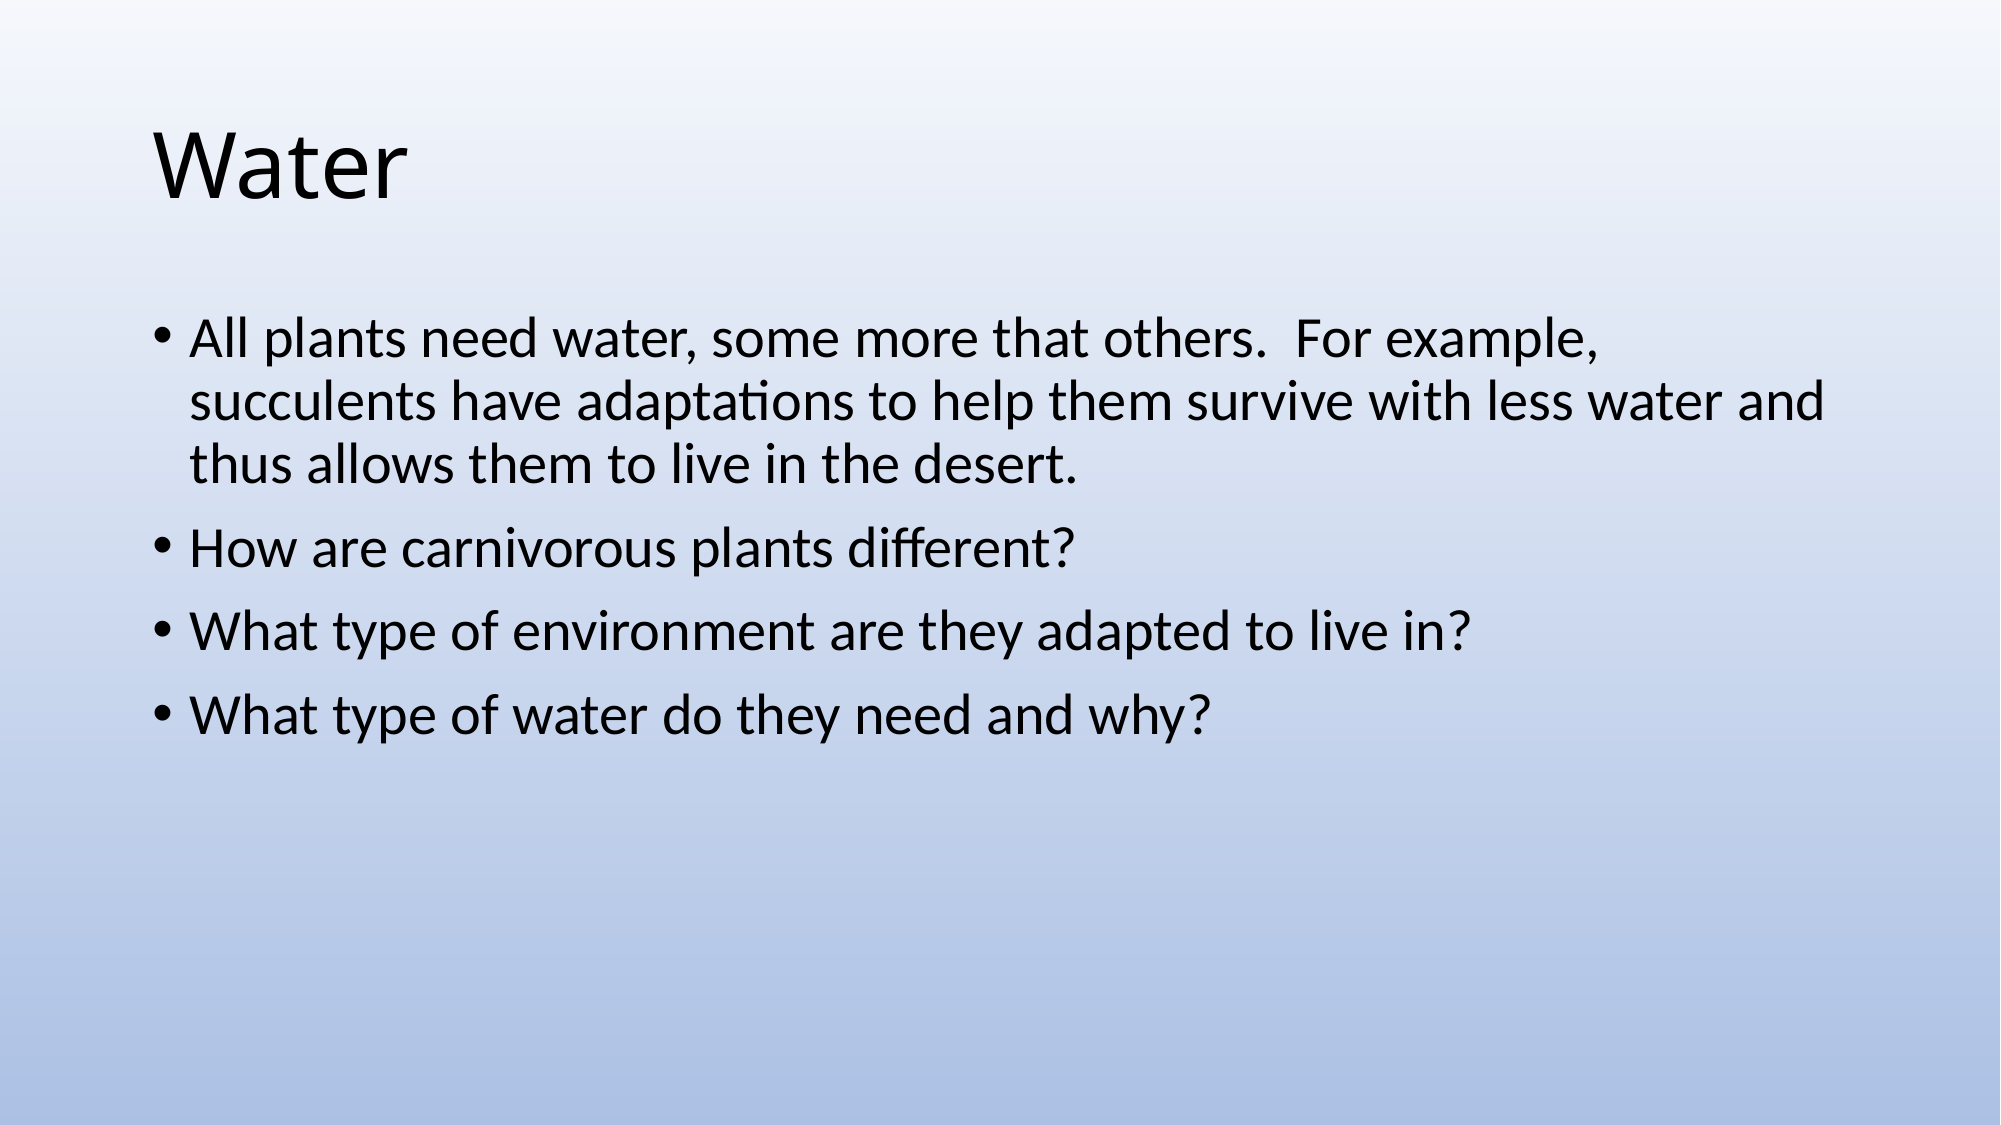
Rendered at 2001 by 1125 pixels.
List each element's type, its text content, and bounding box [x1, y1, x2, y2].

title Water [137, 59, 1863, 278]
list All plants need water, some more that others. For example, succulents have adaptations to help them survive with less water and thus allows them to live in the desert. How are carnivorous plants different? What type of environment are they adapted to live in? What type of water do they need and why? [137, 299, 1863, 1014]
